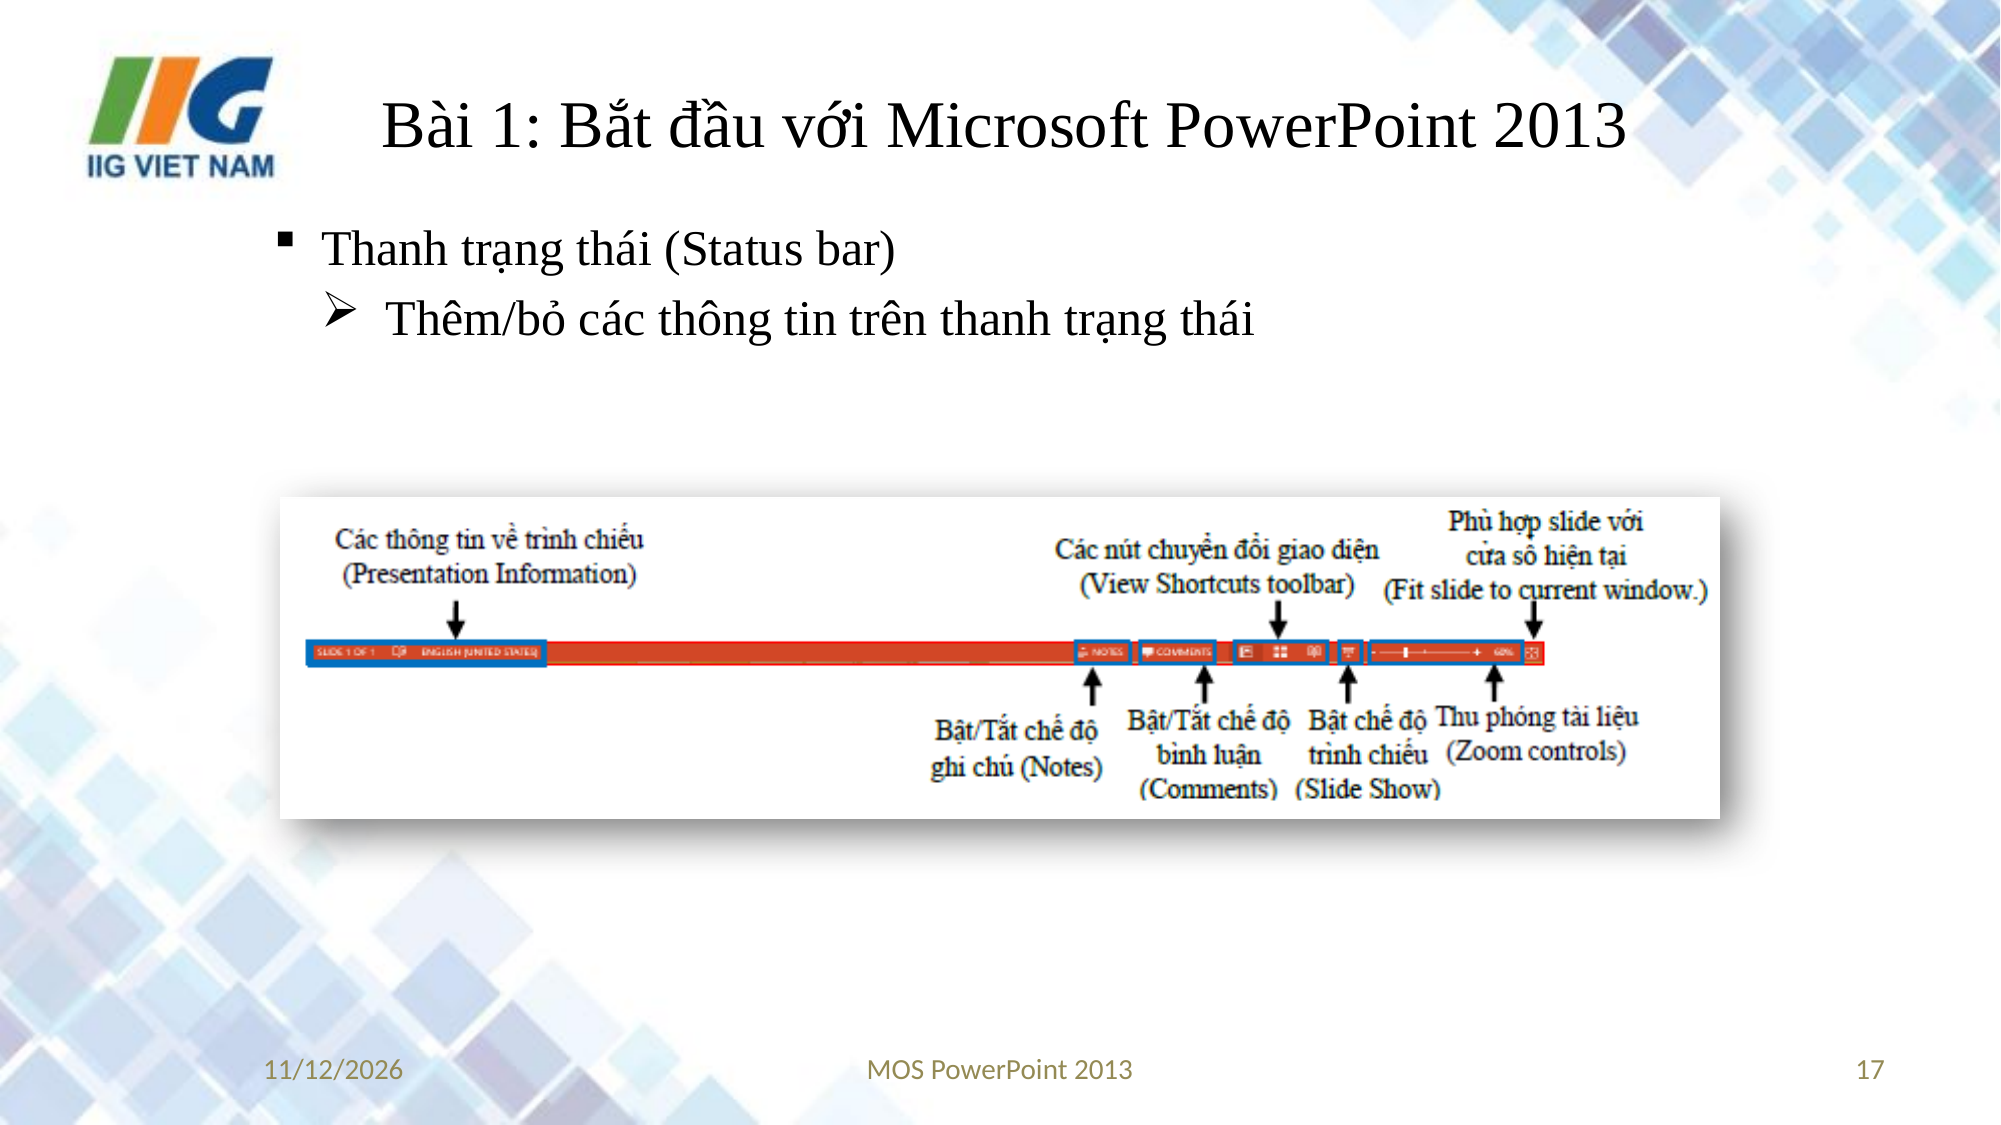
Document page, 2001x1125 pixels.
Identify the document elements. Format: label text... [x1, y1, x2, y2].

list Thanh trạng thái (Status bar) Thêm/bỏ các thông tin trên thanh trạng thái [99, 208, 1773, 1043]
title Bài 1: Bắt đầu với Microsoft PowerPoint 2013 [366, 62, 1900, 180]
footer MOS PowerPoint 2013 [683, 1042, 1317, 1103]
picture [0, 0, 2001, 1125]
slide_number 17 [1433, 1042, 1900, 1103]
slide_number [99, 1042, 567, 1103]
